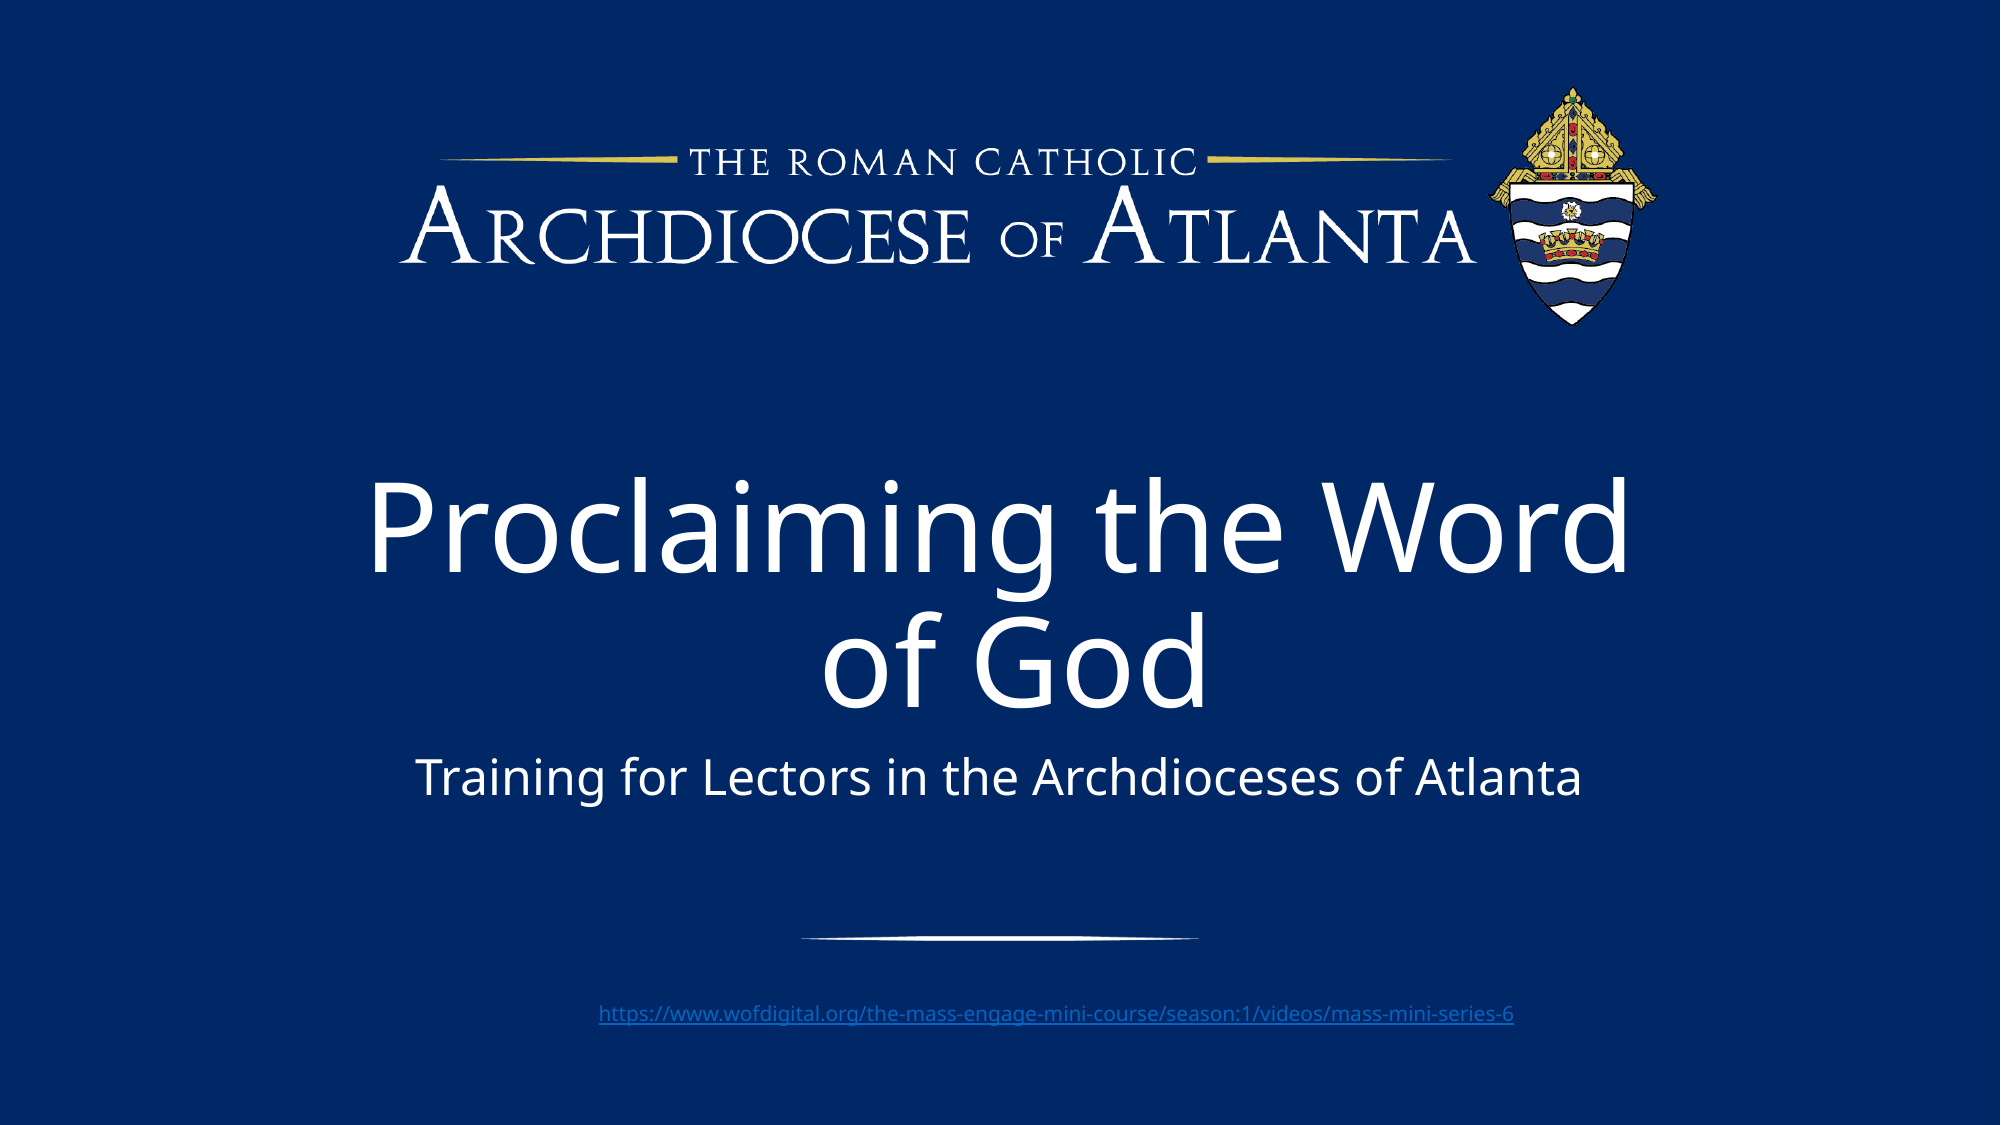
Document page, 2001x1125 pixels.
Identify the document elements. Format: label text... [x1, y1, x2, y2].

title Proclaiming the Word of God [249, 350, 1750, 742]
subtitle Training for Lectors in the Archdioceses of Atlanta [249, 744, 1750, 902]
text_box https://www.wofdigital.org/the-mass-engage-mini-course/season:1/videos/mass-mini-series-6 [473, 993, 1640, 1079]
picture [398, 85, 1659, 327]
picture [801, 936, 1199, 941]
